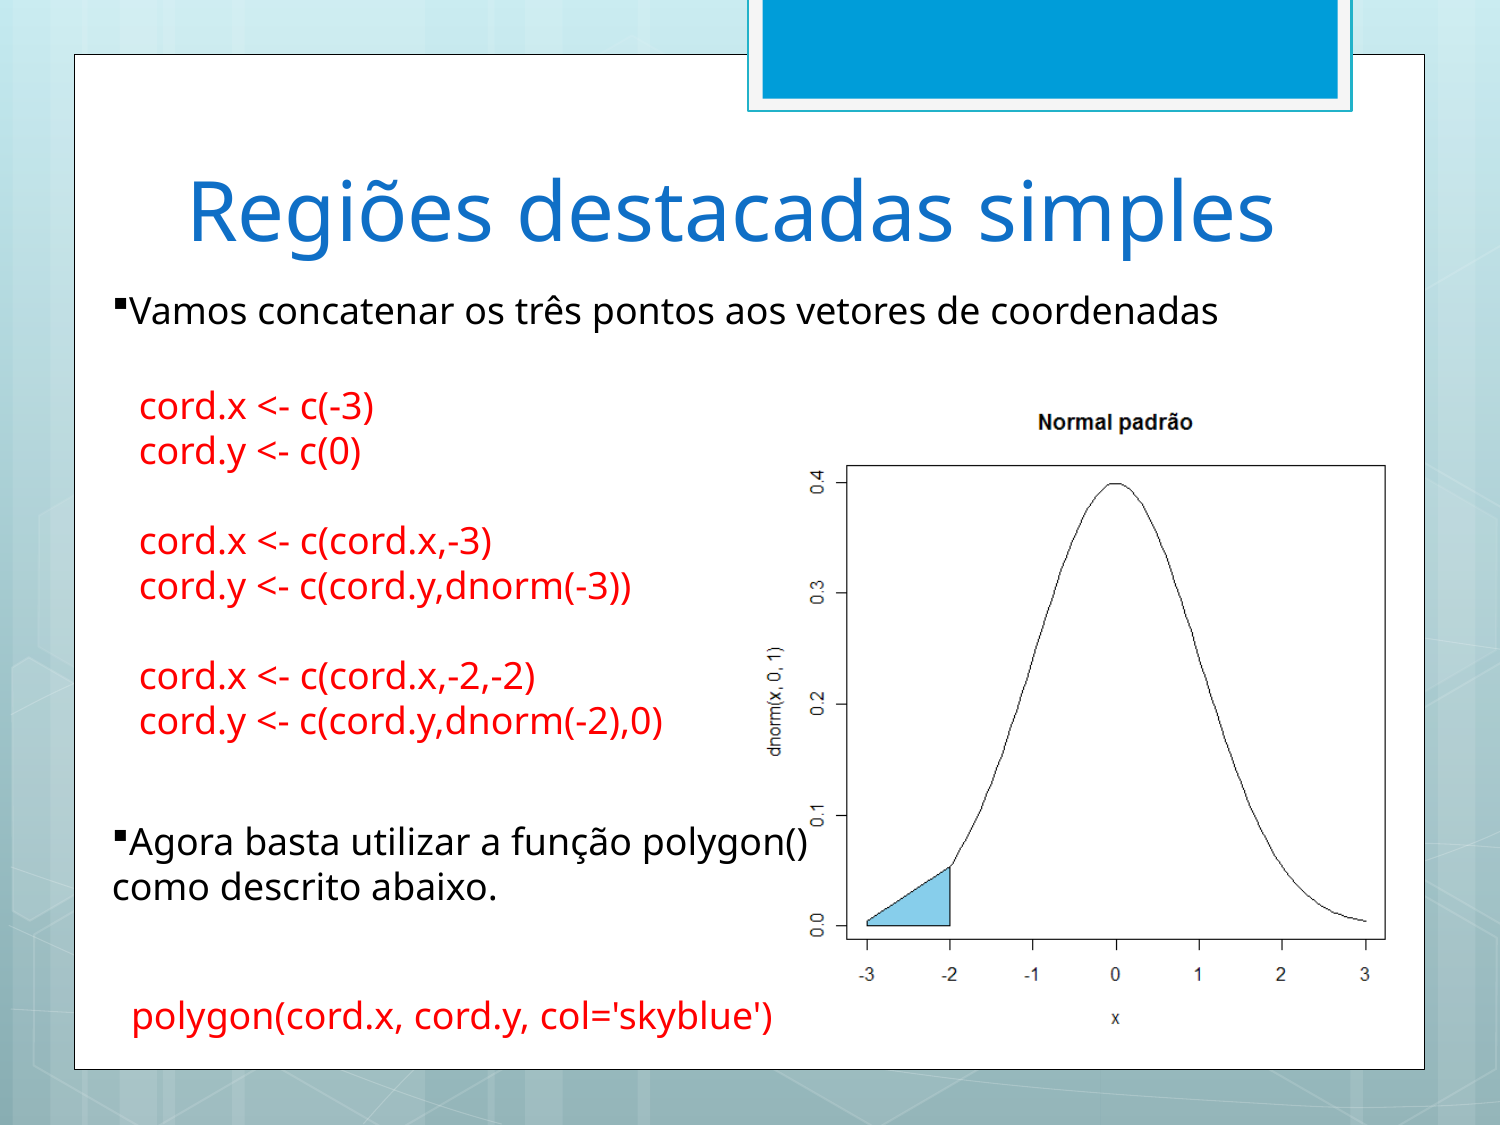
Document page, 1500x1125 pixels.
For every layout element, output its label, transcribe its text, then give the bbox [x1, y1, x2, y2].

text_box polygon(cord.x, cord.y, col='skyblue') [116, 984, 1277, 1045]
picture [758, 406, 1397, 1032]
title Regiões destacadas simples [171, 78, 1324, 266]
text_box cord.x <- c(-3) cord.y <- c(0) cord.x <- c(cord.x,-3) cord.y <- c(cord.y,dnorm(-3)) cord.x <- c(cord.x,-2,-2) cord.y <- c(cord.y,dnorm(-2),0) [123, 374, 1285, 750]
text_box Vamos concatenar os três pontos aos vetores de coordenadas [97, 279, 1500, 384]
text_box Agora basta utilizar a função polygon() como descrito abaixo. [97, 810, 753, 961]
